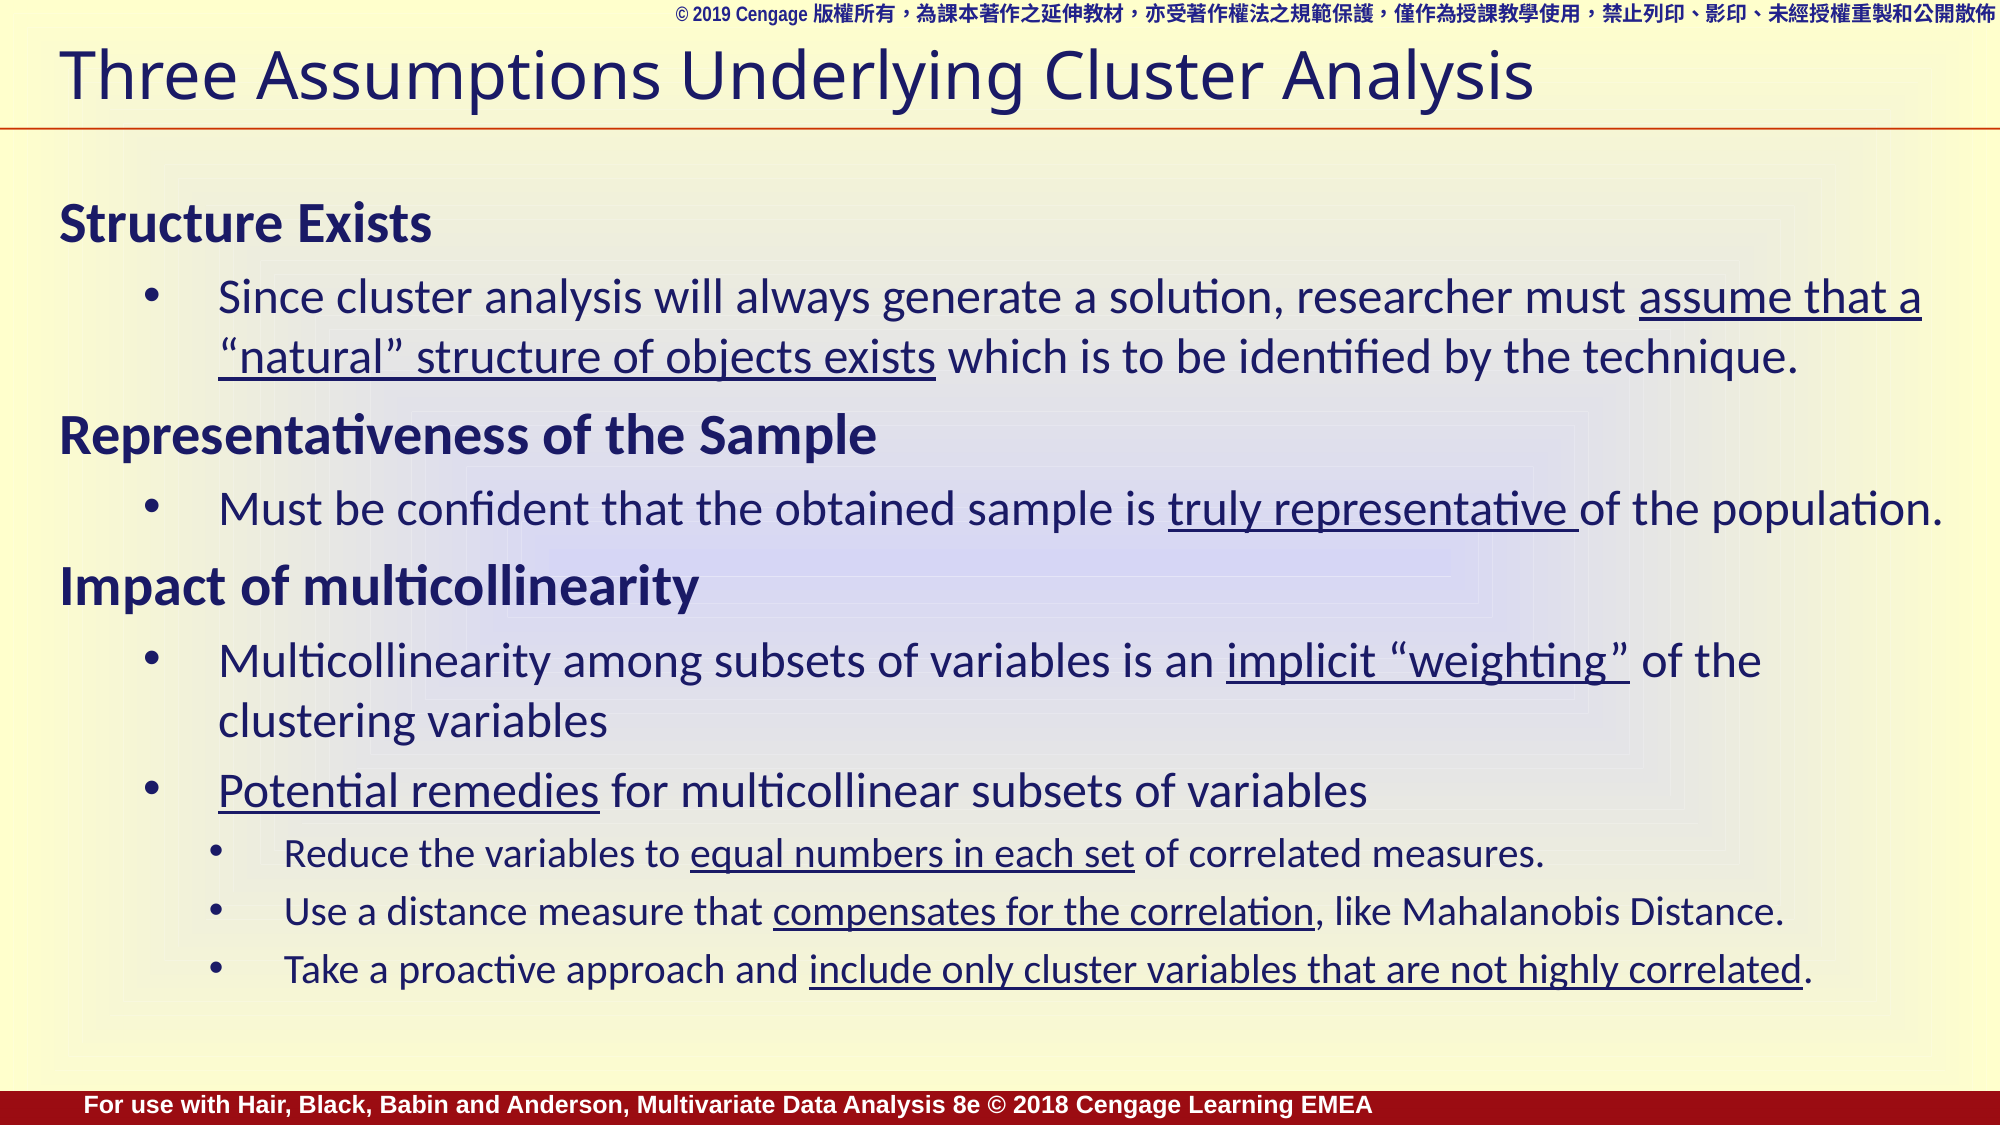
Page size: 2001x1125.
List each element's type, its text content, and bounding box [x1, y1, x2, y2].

text_box For use with Hair, Black, Babin and Anderson, Multivariate Data Analysis 8e © 2018 Cengage Learning EMEA [0, 1081, 1519, 1125]
picture [1519, 1091, 2000, 1125]
title Three Assumptions Underlying Cluster Analysis [44, 20, 1921, 126]
list Structure Exists Since cluster analysis will always generate a solution, researcher must assume that a “natural” structure of objects exists which is to be identified by the technique. Representativeness of the Sample Must be confident that the obtained sample is truly representative of the population. Impact of multicollinearity Multicollinearity among subsets of variables is an implicit “weighting” of the clustering variables Potential remedies for multicollinear subsets of variables Reduce the variables to equal numbers in each set of correlated measures. Use a distance measure that compensates for the correlation, like Mahalanobis Distance. Take a proactive approach and include only cluster variables that are not highly correlated. [44, 176, 1970, 934]
